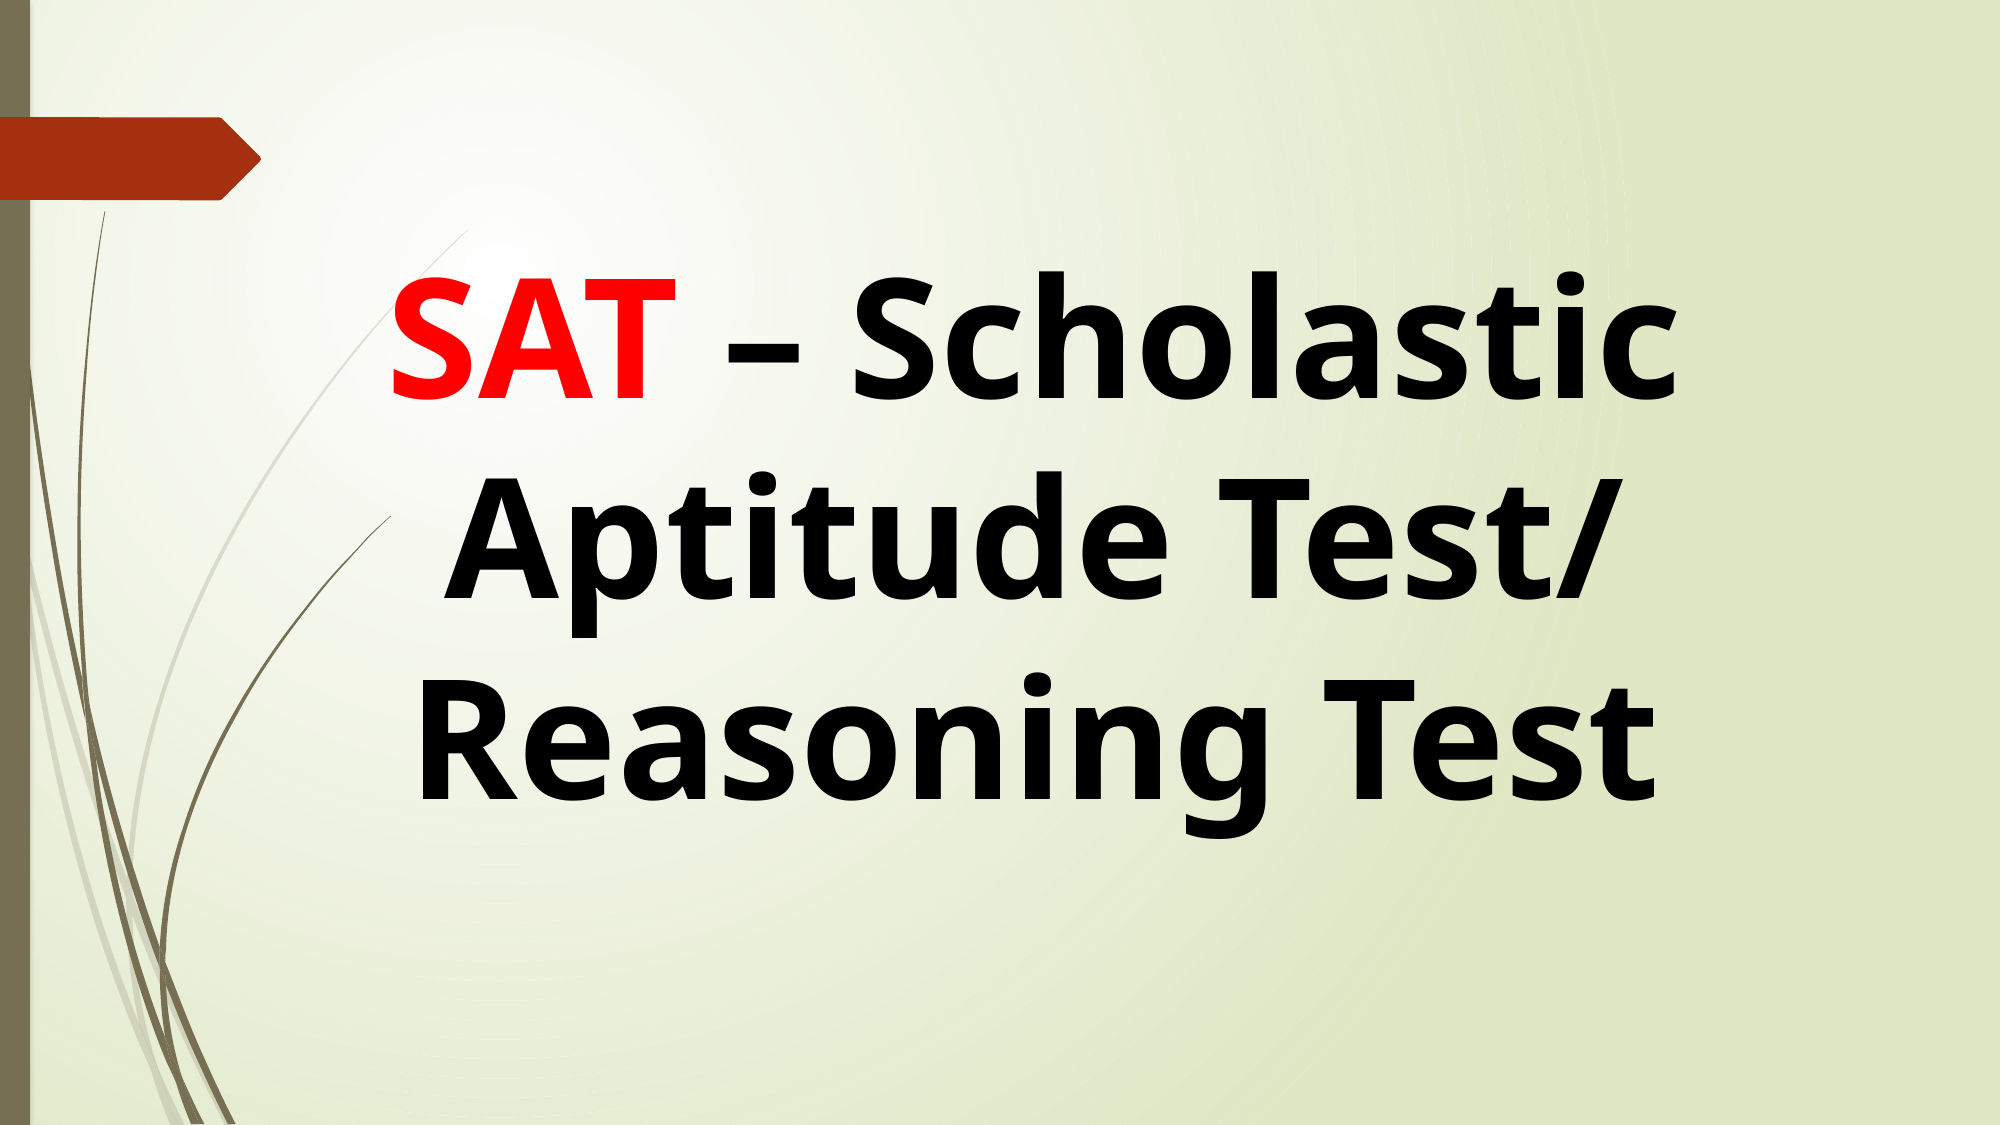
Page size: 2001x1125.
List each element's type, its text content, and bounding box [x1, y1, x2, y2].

list SAT – Scholastic Aptitude Test/ Reasoning Test [69, 224, 2000, 1062]
